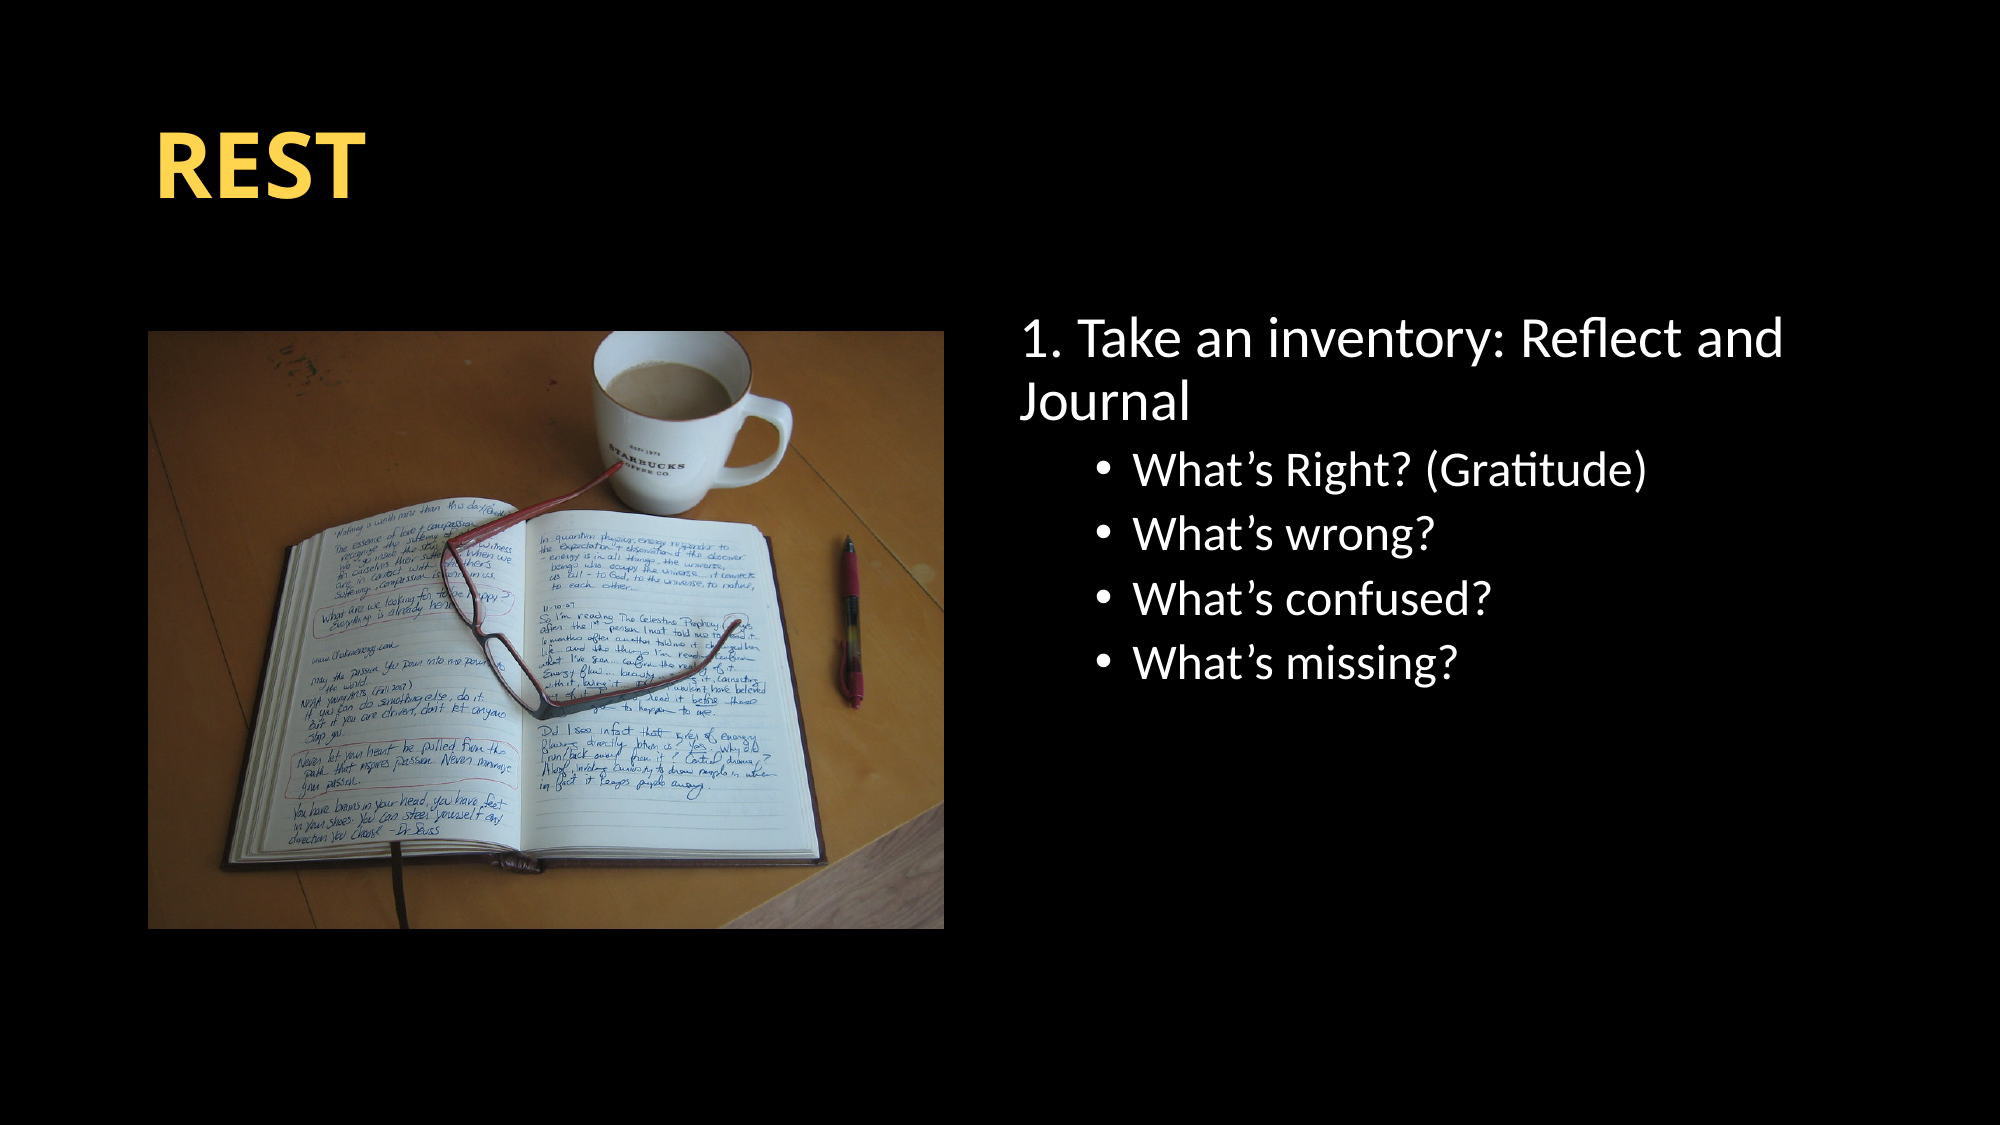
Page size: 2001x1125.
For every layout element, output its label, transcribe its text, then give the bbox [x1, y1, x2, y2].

list 1. Take an inventory: Reflect and Journal What’s Right? (Gratitude) What’s wrong? What’s confused? What’s missing? [1004, 299, 1863, 1014]
title REST [137, 59, 1863, 278]
picture [148, 331, 944, 929]
